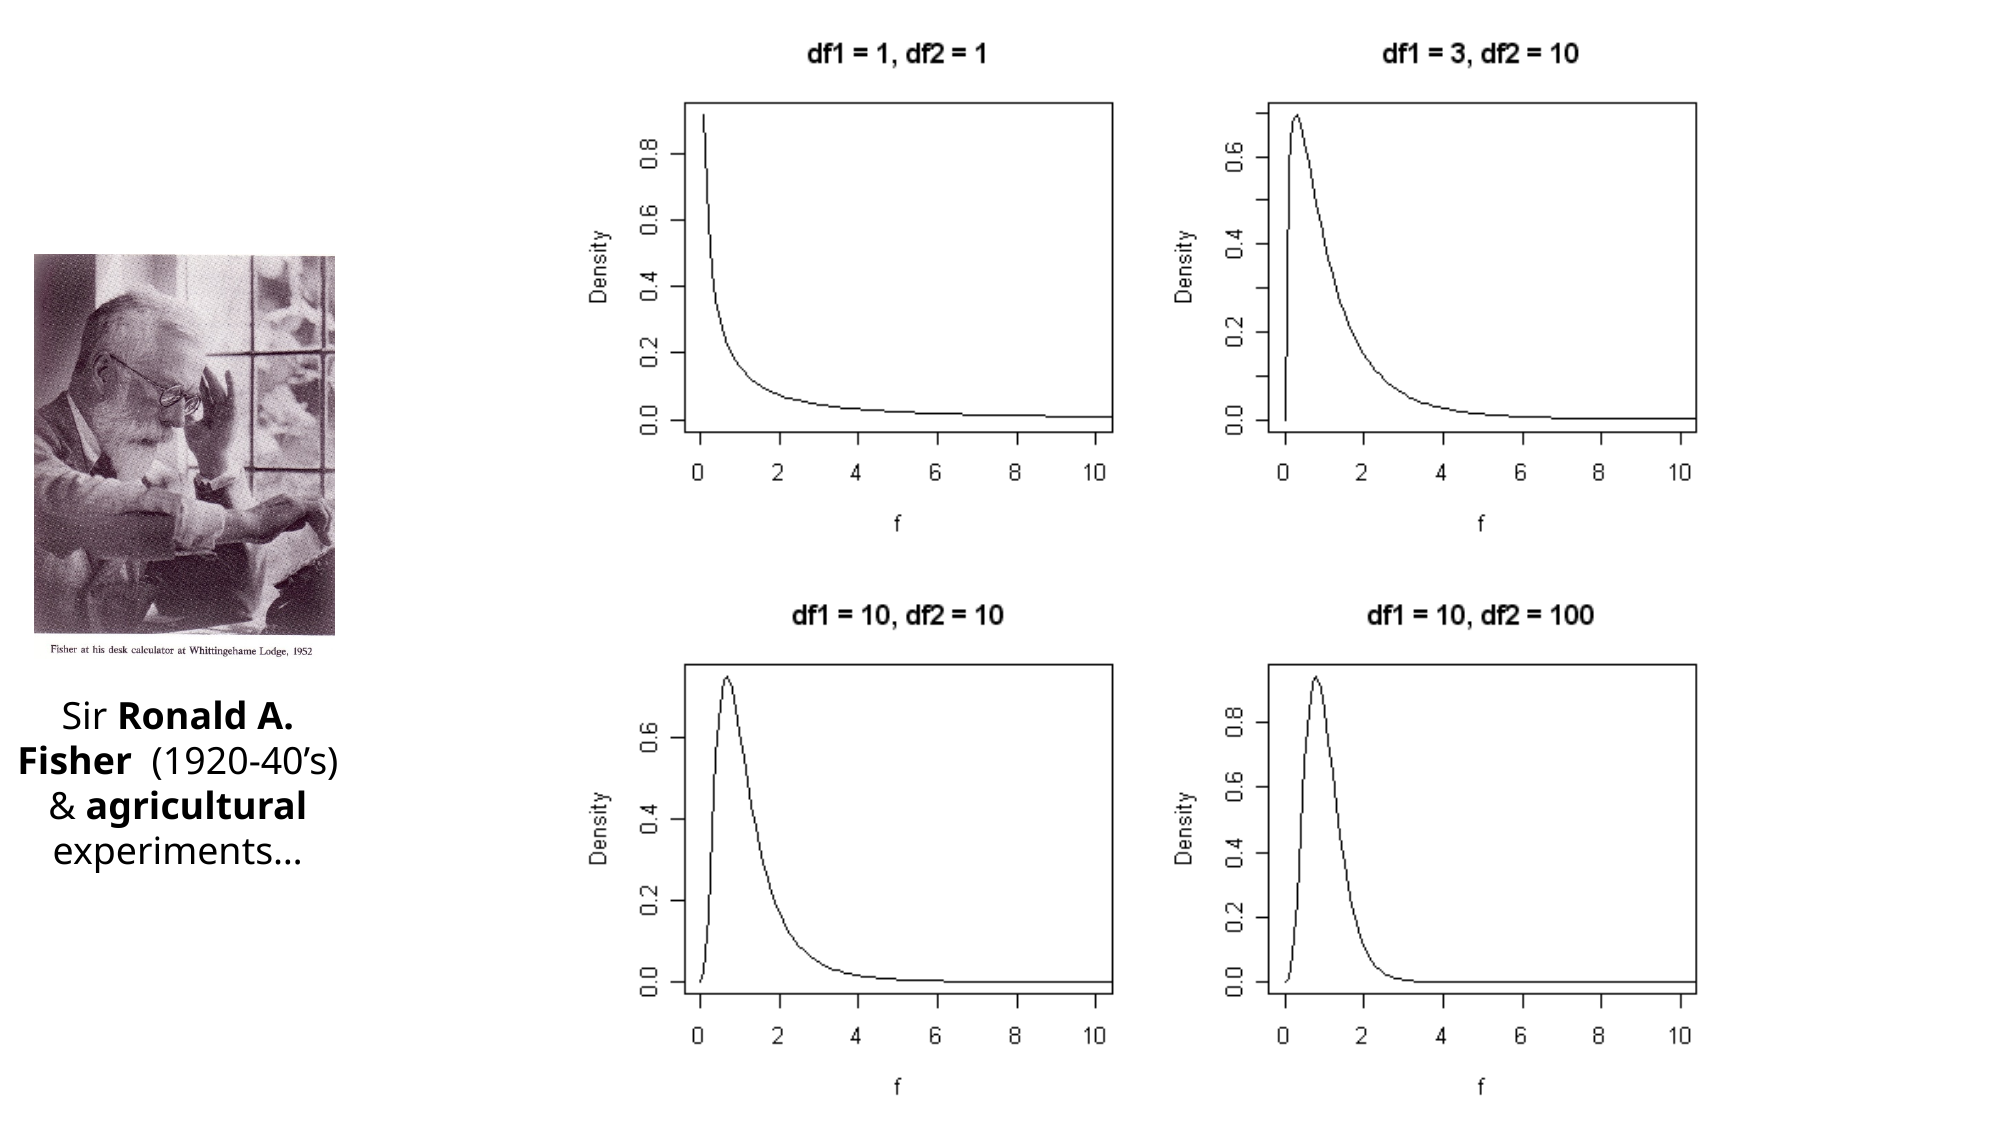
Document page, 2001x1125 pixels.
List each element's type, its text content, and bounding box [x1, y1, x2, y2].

text_box Sir Ronald A. Fisher (1920-40’s) & agricultural experiments… [0, 684, 357, 880]
picture [34, 254, 335, 659]
picture [581, 0, 1750, 1124]
